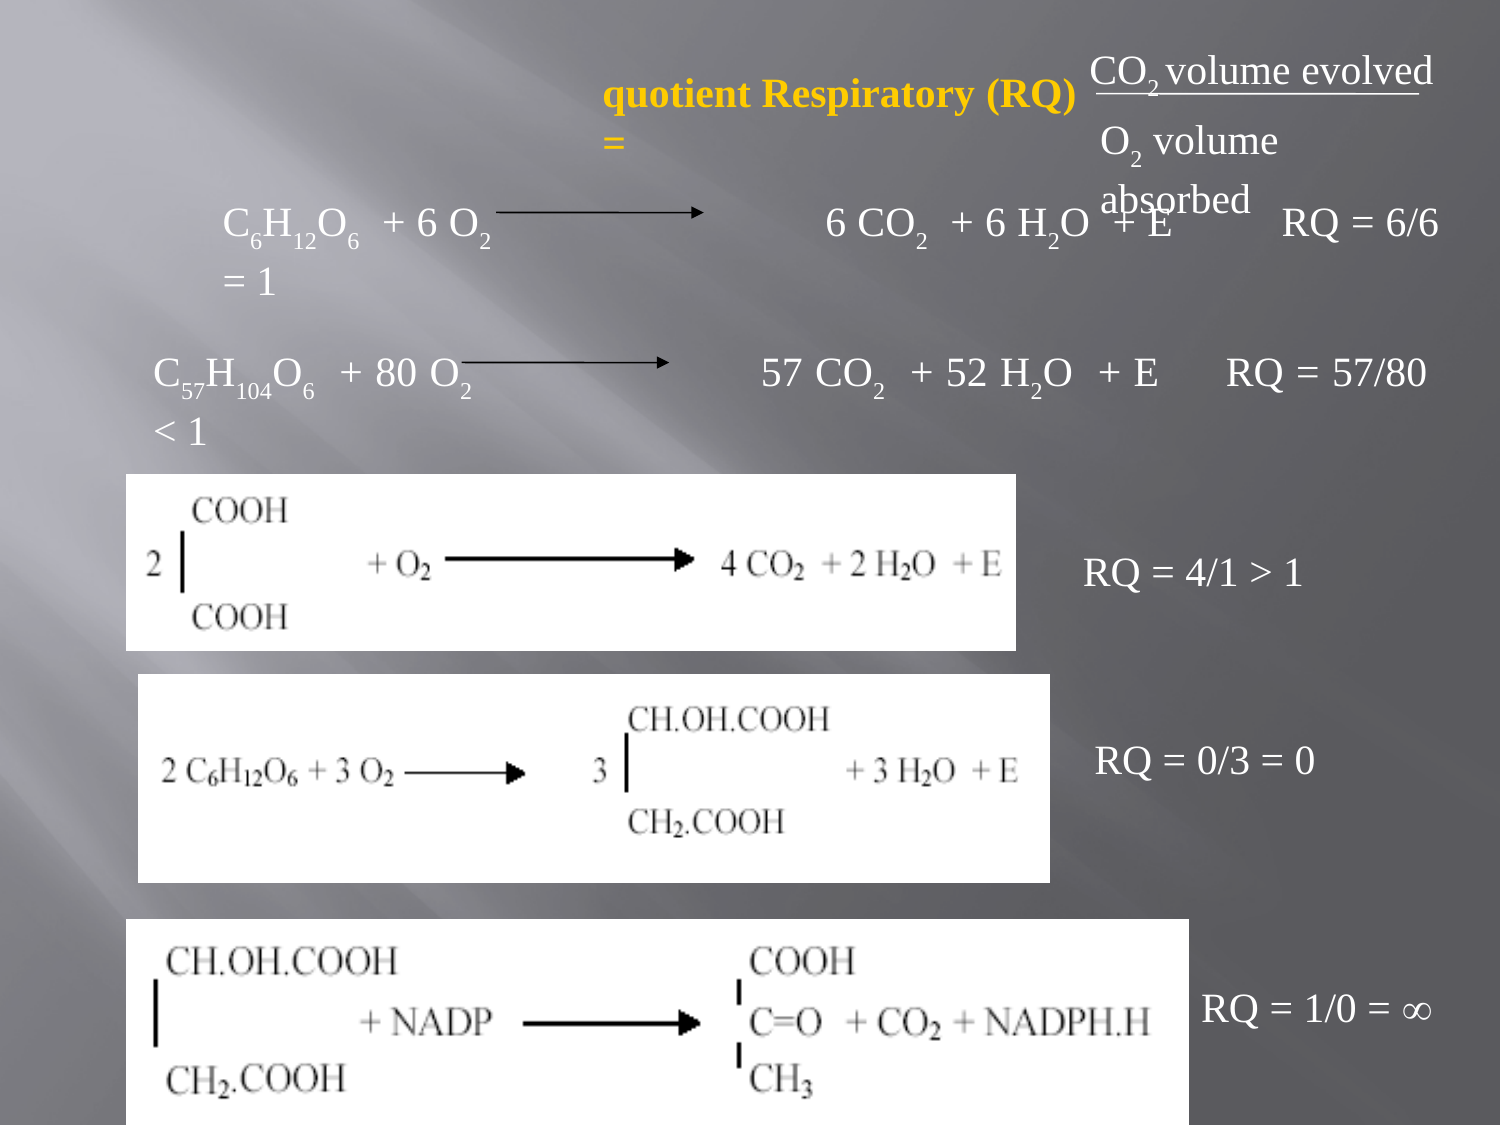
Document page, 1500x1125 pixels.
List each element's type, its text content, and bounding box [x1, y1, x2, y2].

text_box RQ = 4/1 > 1 [1067, 537, 1319, 603]
text_box RQ = 1/0 =  [1232, 973, 1459, 1039]
picture [126, 918, 1189, 1125]
text_box CO2 volume evolved [1074, 35, 1475, 109]
text_box O2 volume absorbed [1085, 105, 1443, 230]
text_box RQ = 0/3 = 0 [1094, 725, 1331, 790]
text_box C57H104O6 + 80 O2 57 CO2 + 52 H2O + E RQ = 57/80 < 1 [138, 337, 1443, 367]
text_box C6H12O6 + 6 O2 6 CO2 + 6 H2O + E RQ = 6/6 = 1 [207, 187, 1454, 312]
text_box quotient Respiratory (RQ) = [587, 58, 1085, 174]
picture [126, 474, 1016, 652]
picture [138, 674, 1051, 883]
text_box [0, 367, 1500, 483]
